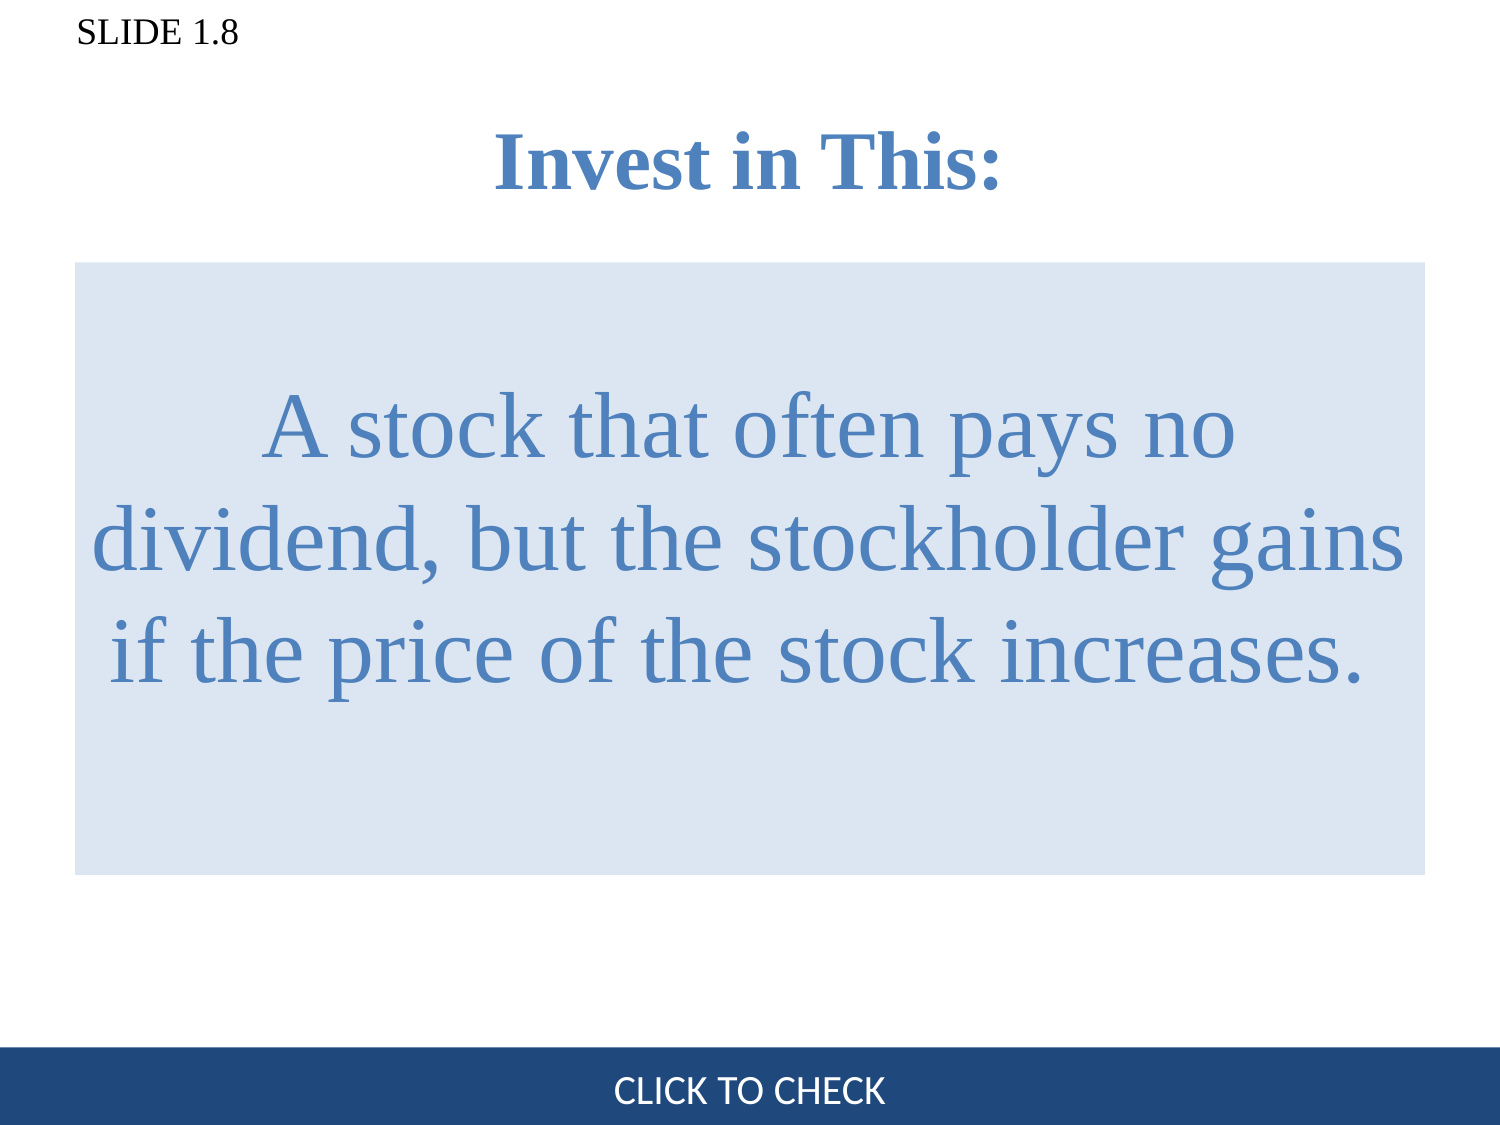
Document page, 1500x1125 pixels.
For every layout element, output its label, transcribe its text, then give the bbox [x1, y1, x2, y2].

list A stock that often pays no dividend, but the stockholder gains if the price of the stock increases. [74, 262, 1426, 876]
title Invest in This: [74, 62, 1426, 251]
text_box CLICK TO CHECK [0, 1047, 1500, 1125]
